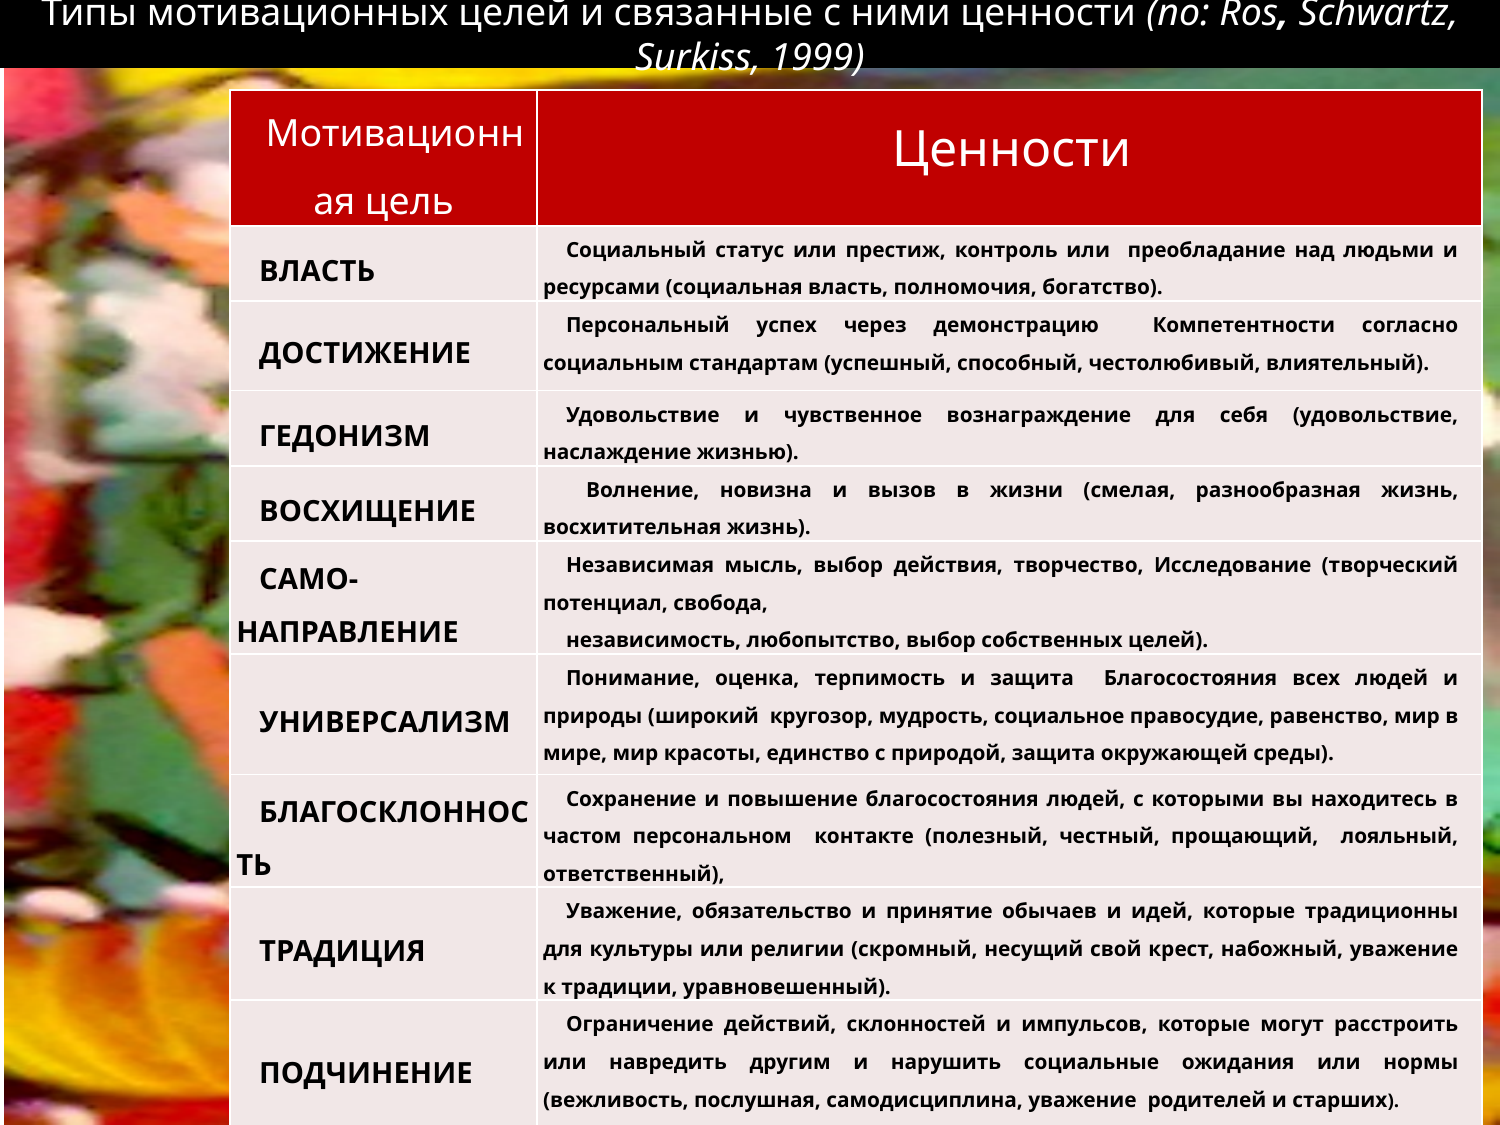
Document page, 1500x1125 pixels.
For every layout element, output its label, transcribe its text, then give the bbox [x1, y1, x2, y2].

picture [4, 6, 1500, 1125]
text_box Типы мотивационных целей и связанные с ними ценности (по: Ros, Schwartz, Surkiss, 1999) [0, 0, 1500, 10]
